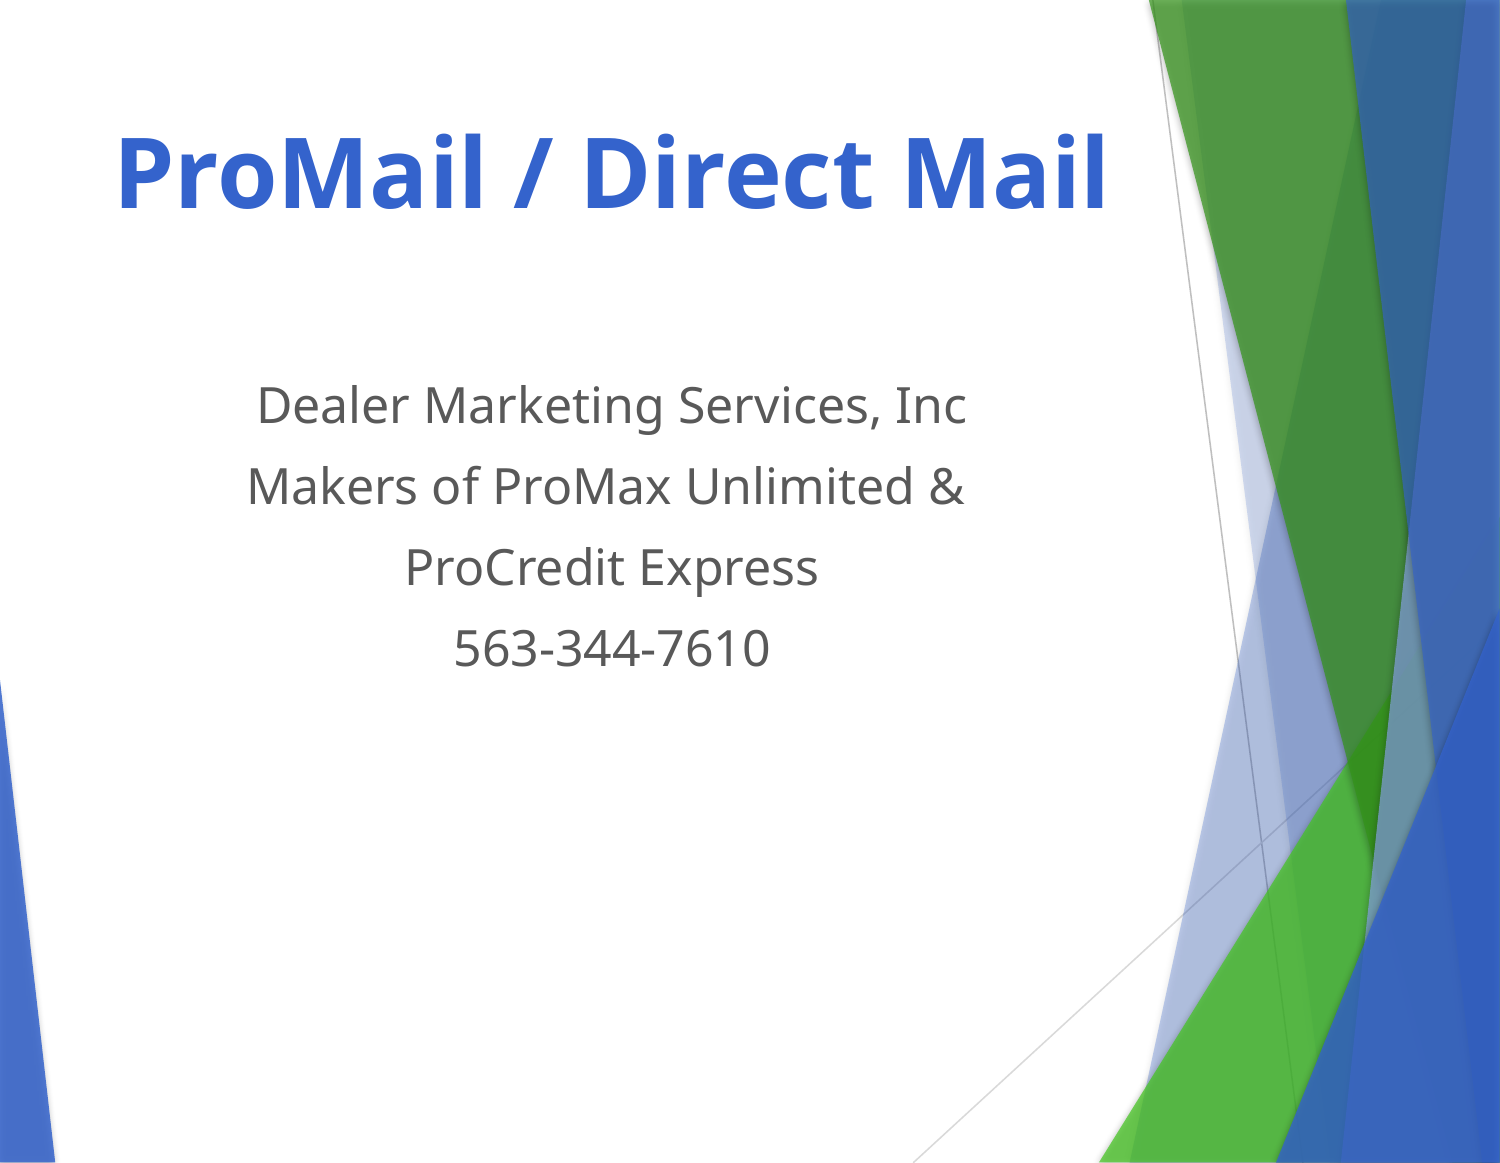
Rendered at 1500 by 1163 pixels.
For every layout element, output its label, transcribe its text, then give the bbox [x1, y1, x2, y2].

title ProMail / Direct Mail [83, 103, 1141, 328]
list Dealer Marketing Services, Inc Makers of ProMax Unlimited & ProCredit Express 563-344-7610 [83, 366, 1141, 1025]
